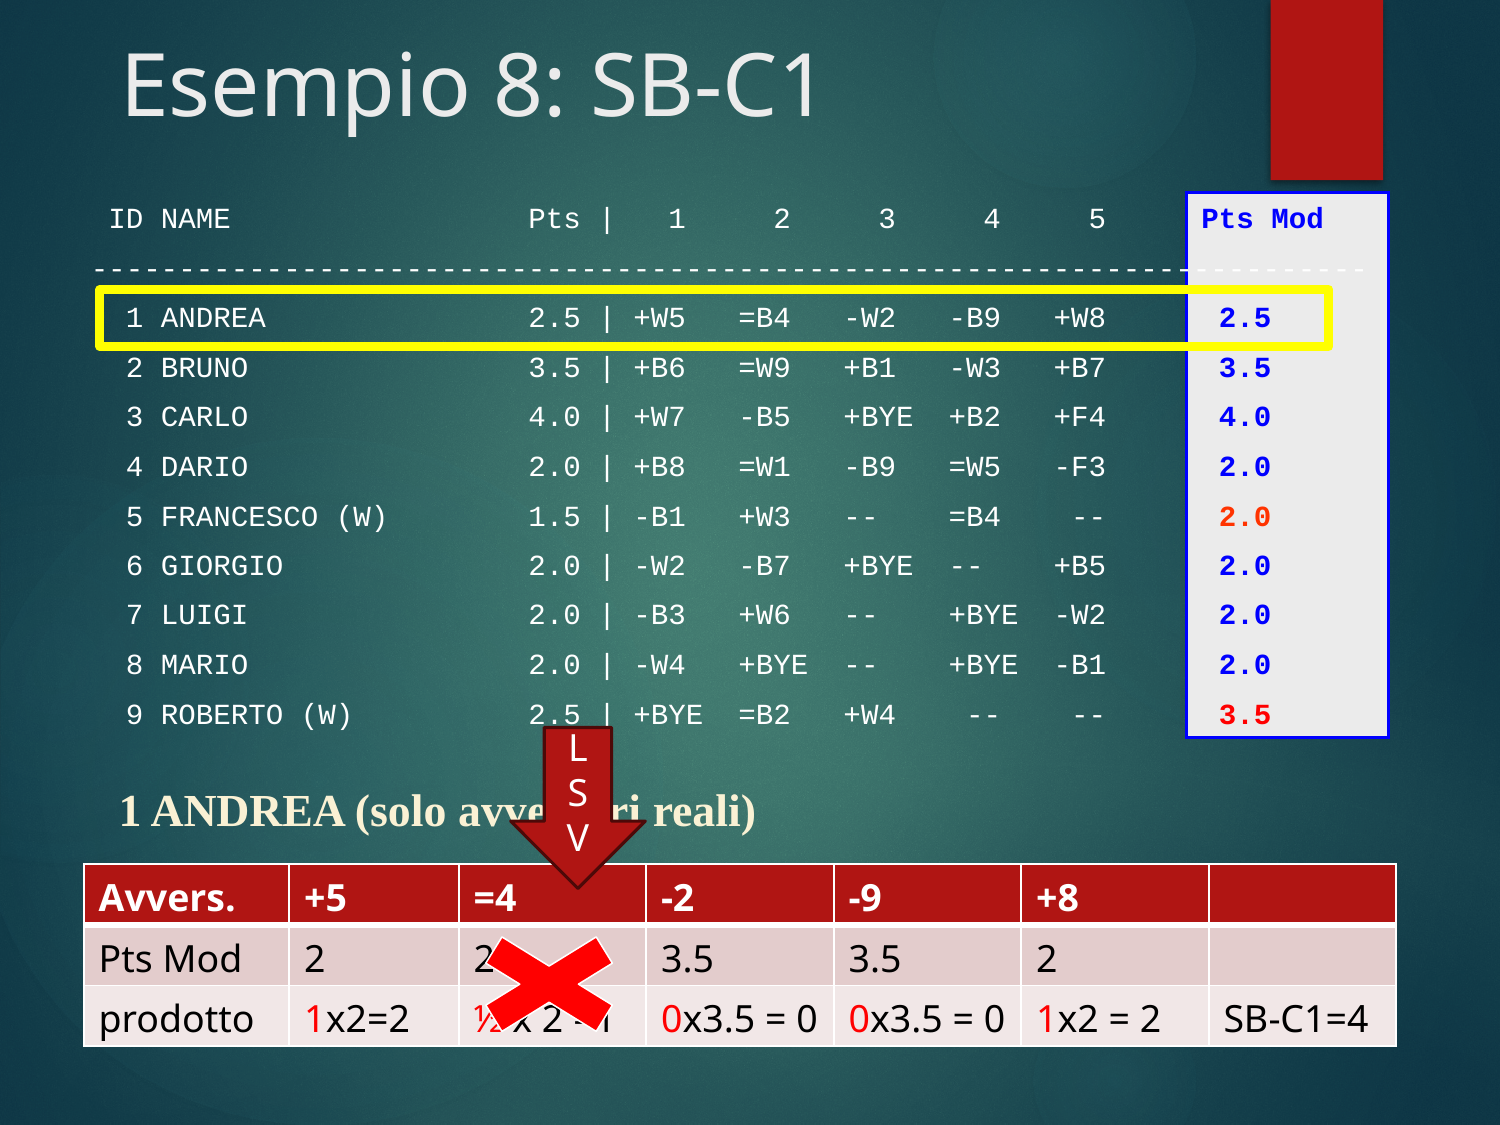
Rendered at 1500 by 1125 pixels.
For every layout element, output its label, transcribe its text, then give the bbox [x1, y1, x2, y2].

title Esempio 8: SB-C1 [105, 21, 1381, 133]
table_cell 2 [1022, 928, 1208, 985]
table_cell 1x2 = 2 [1022, 986, 1208, 1045]
table_cell 3.5 [835, 928, 1020, 985]
table_cell 2 [460, 928, 645, 985]
table_cell 1x2=2 [290, 986, 458, 1045]
text_box [98, 288, 1330, 348]
table_header -2 [647, 865, 833, 922]
table_cell ½ x 2 =1 [460, 986, 645, 1045]
table_cell prodotto [85, 986, 288, 1045]
text_box [485, 936, 613, 1032]
table_cell 0x3.5 = 0 [647, 986, 833, 1045]
table_cell [1210, 928, 1395, 985]
table_header -9 [835, 865, 1020, 922]
table_cell 0x3.5 = 0 [835, 986, 1020, 1045]
table_header =4 [460, 865, 645, 922]
table_header Avvers. [85, 865, 288, 922]
table_cell SB-C1=4 [1210, 986, 1395, 1045]
table_header +5 [290, 865, 458, 922]
table_header +8 [1022, 865, 1208, 922]
text_box L SV [509, 725, 647, 890]
text_box 1 ANDREA (solo avversari reali) [607, 773, 1379, 863]
table_cell 3.5 [647, 928, 833, 985]
text_box ID NAME Pts | 1 2 3 4 5 ------------------------------------------------------------------------- 1 ANDREA 2.5 | +W5 =B4 -W2 -B9 +W8 2 BRUNO 3.5 | +B6 =W9 +B1 -W3 +B7 3 CARLO 4.0 | +W7 -B5 +BYE +B2 +F4 4 DARIO 2.0 | +B8 =W1 -B9 =W5 -F3 5 FRANCESCO (W) 1.5 | -B1 +W3 -- =B4 -- 6 GIORGIO 2.0 | -W2 -B7 +BYE -- +B5 7 LUIGI 2.0 | -B3 +W6 -- +BYE -W2 8 MARIO 2.0 | -W4 +BYE -- +BYE -B1 9 ROBERTO (W) 2.5 | +BYE =B2 +W4 -- -- [76, 192, 1389, 738]
table_cell Pts Mod [85, 928, 288, 985]
table_cell 2 [290, 928, 458, 985]
text_box 1 ANDREA (solo avversari reali) [103, 773, 549, 863]
table_header [1210, 865, 1395, 922]
